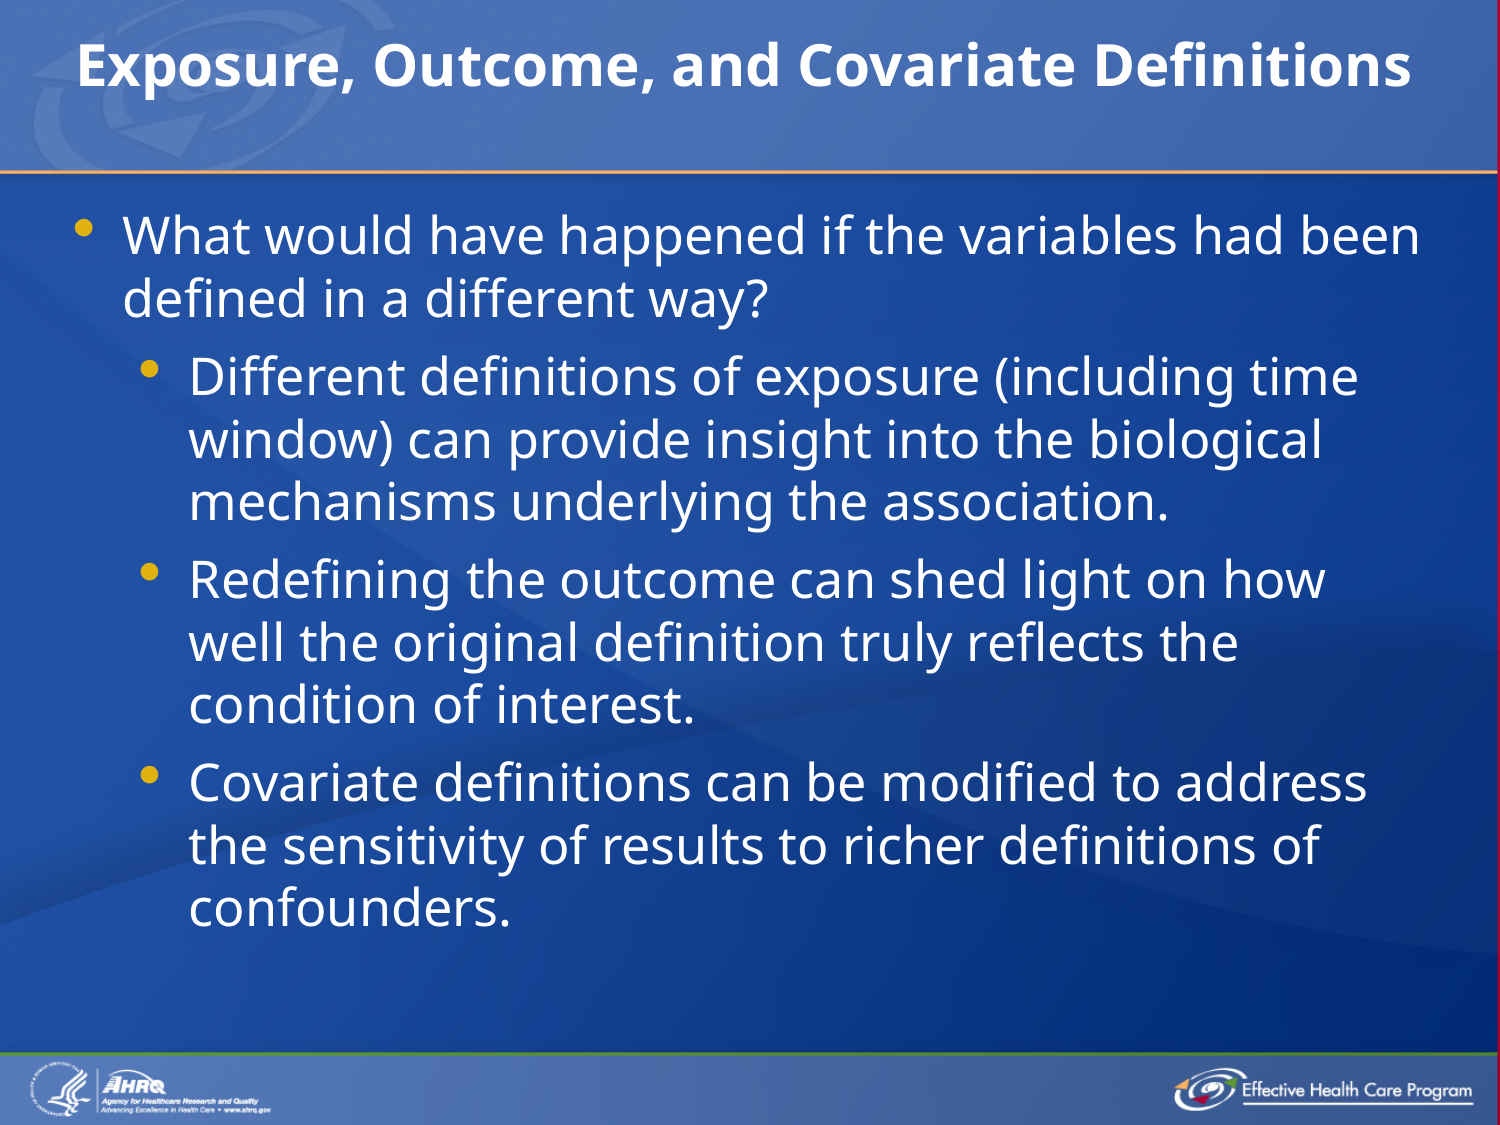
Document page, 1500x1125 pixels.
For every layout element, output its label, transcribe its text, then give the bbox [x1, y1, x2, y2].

title Exposure, Outcome, and Covariate Definitions [75, 21, 1425, 163]
picture [0, 0, 1500, 1125]
list What would have happened if the variables had been defined in a different way? Different definitions of exposure (including time window) can provide insight into the biological mechanisms underlying the association. Redefining the outcome can shed light on how well the original definition truly reflects the condition of interest. Covariate definitions can be modified to address the sensitivity of results to richer definitions of confounders. [75, 202, 1425, 995]
